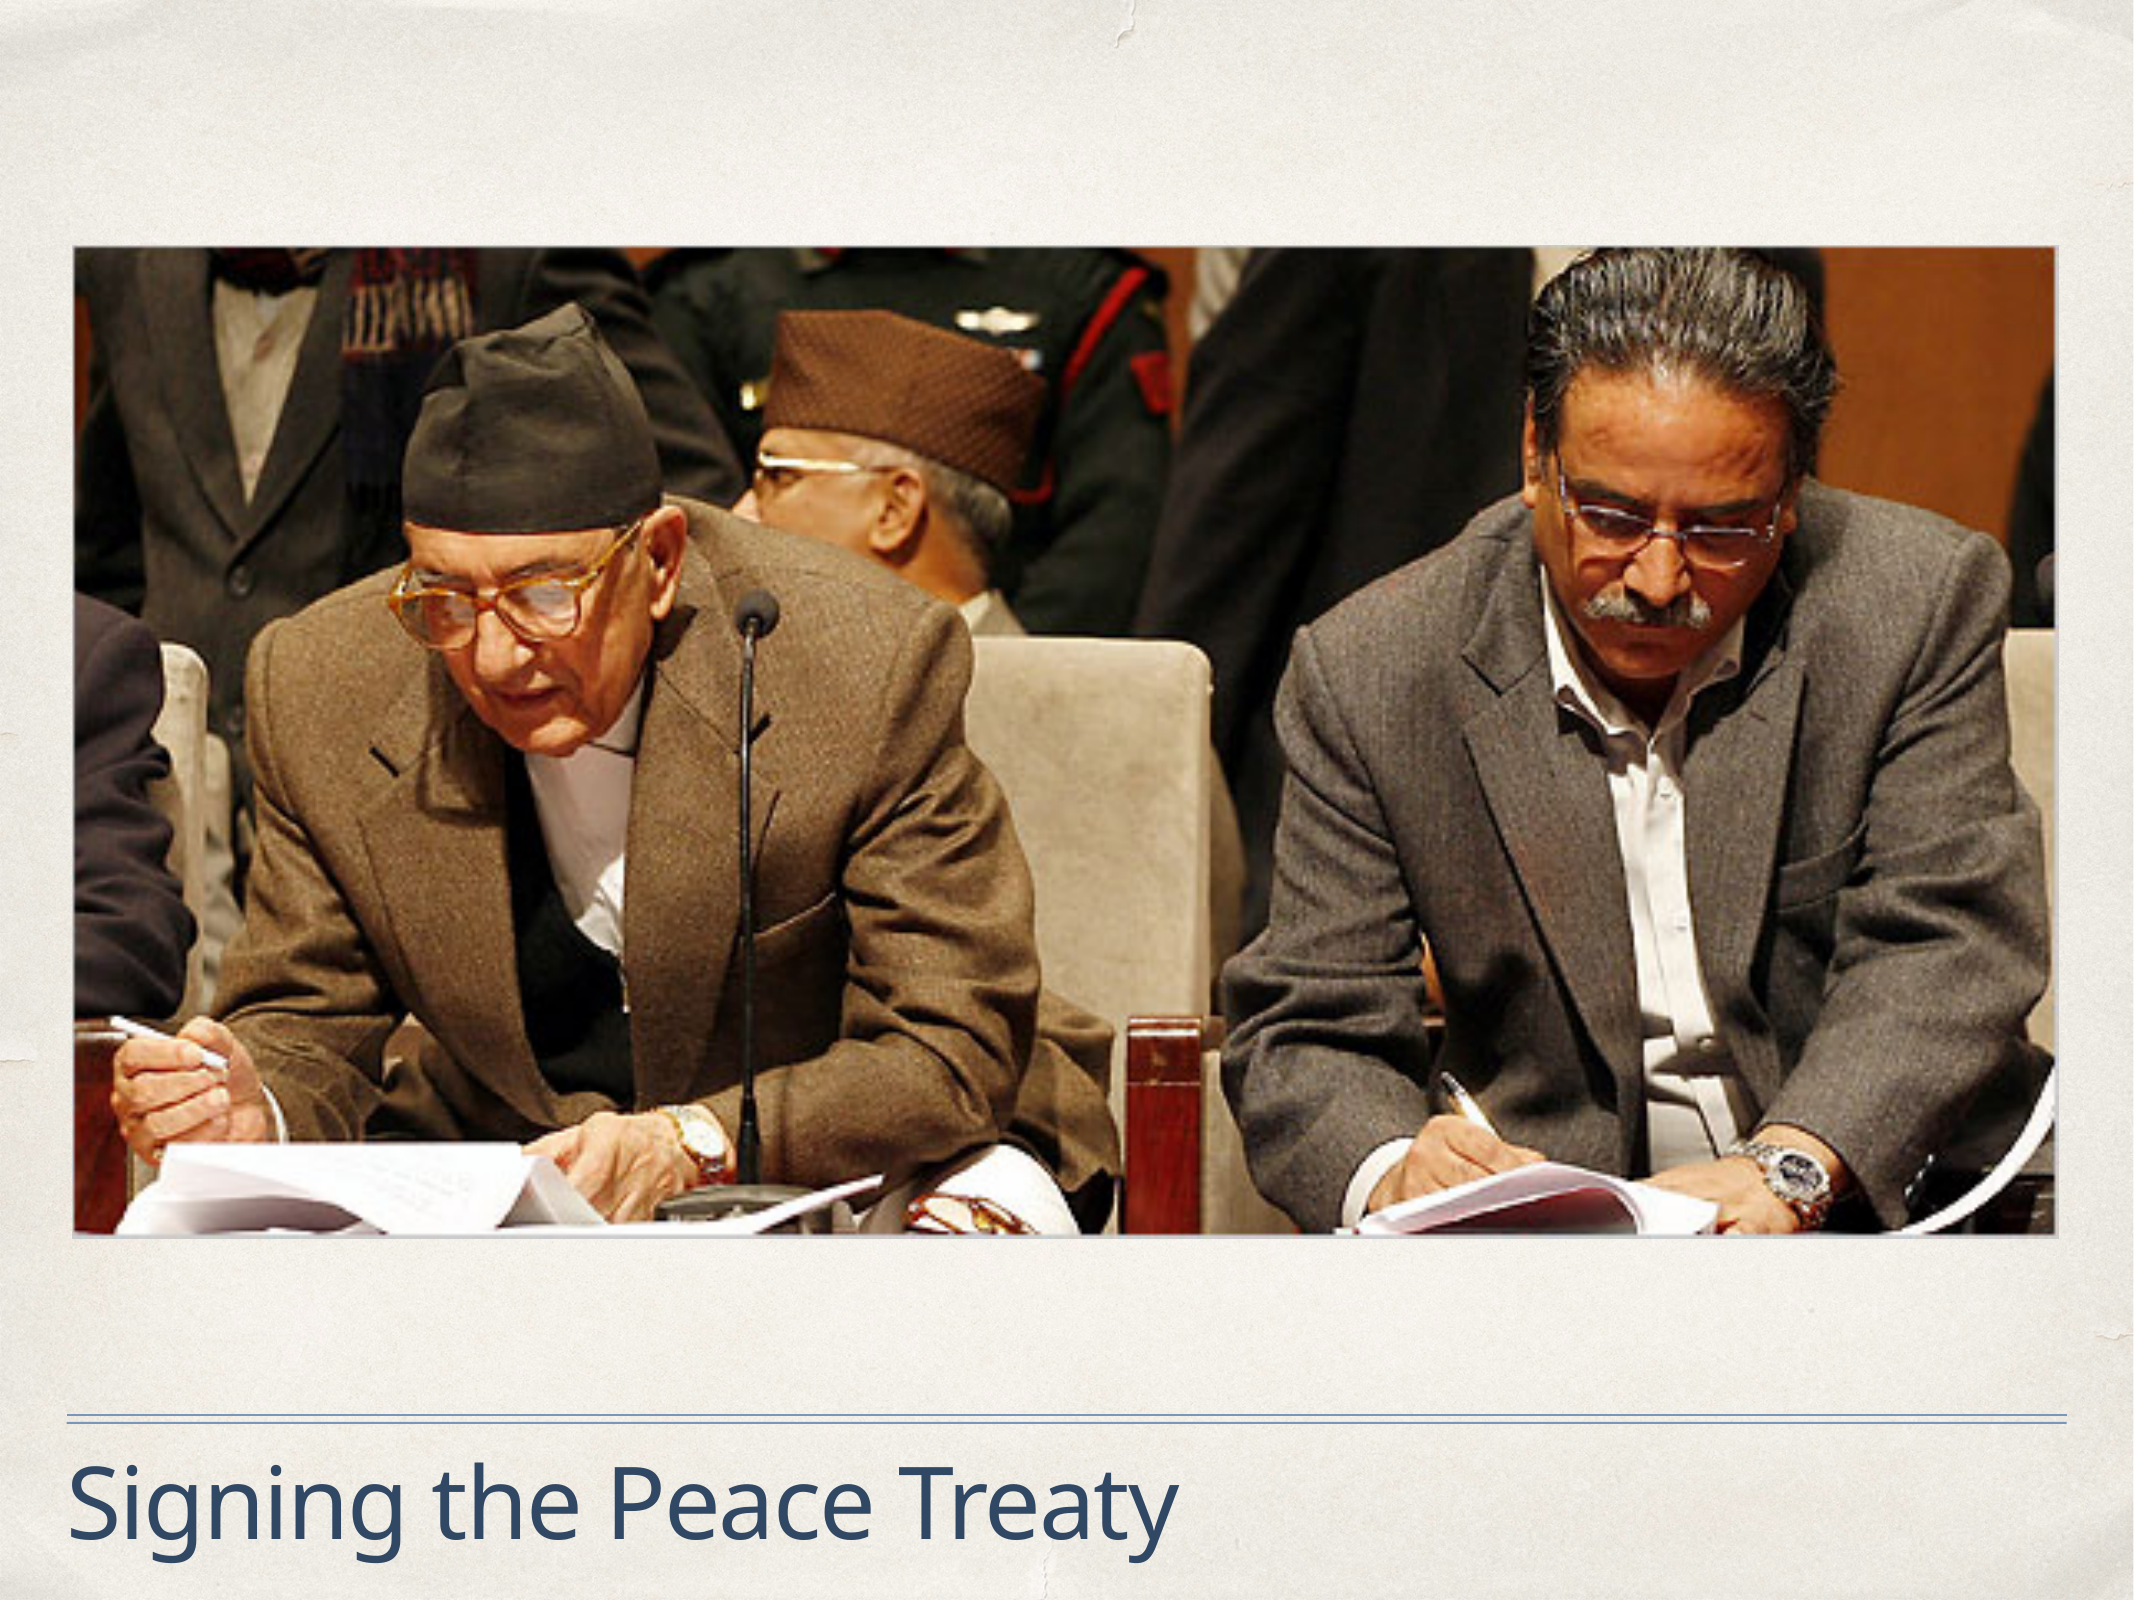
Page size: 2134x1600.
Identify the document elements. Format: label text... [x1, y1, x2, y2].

picture [0, 0, 2134, 1600]
text_box Signing the Peace Treaty [58, 1430, 2059, 1568]
